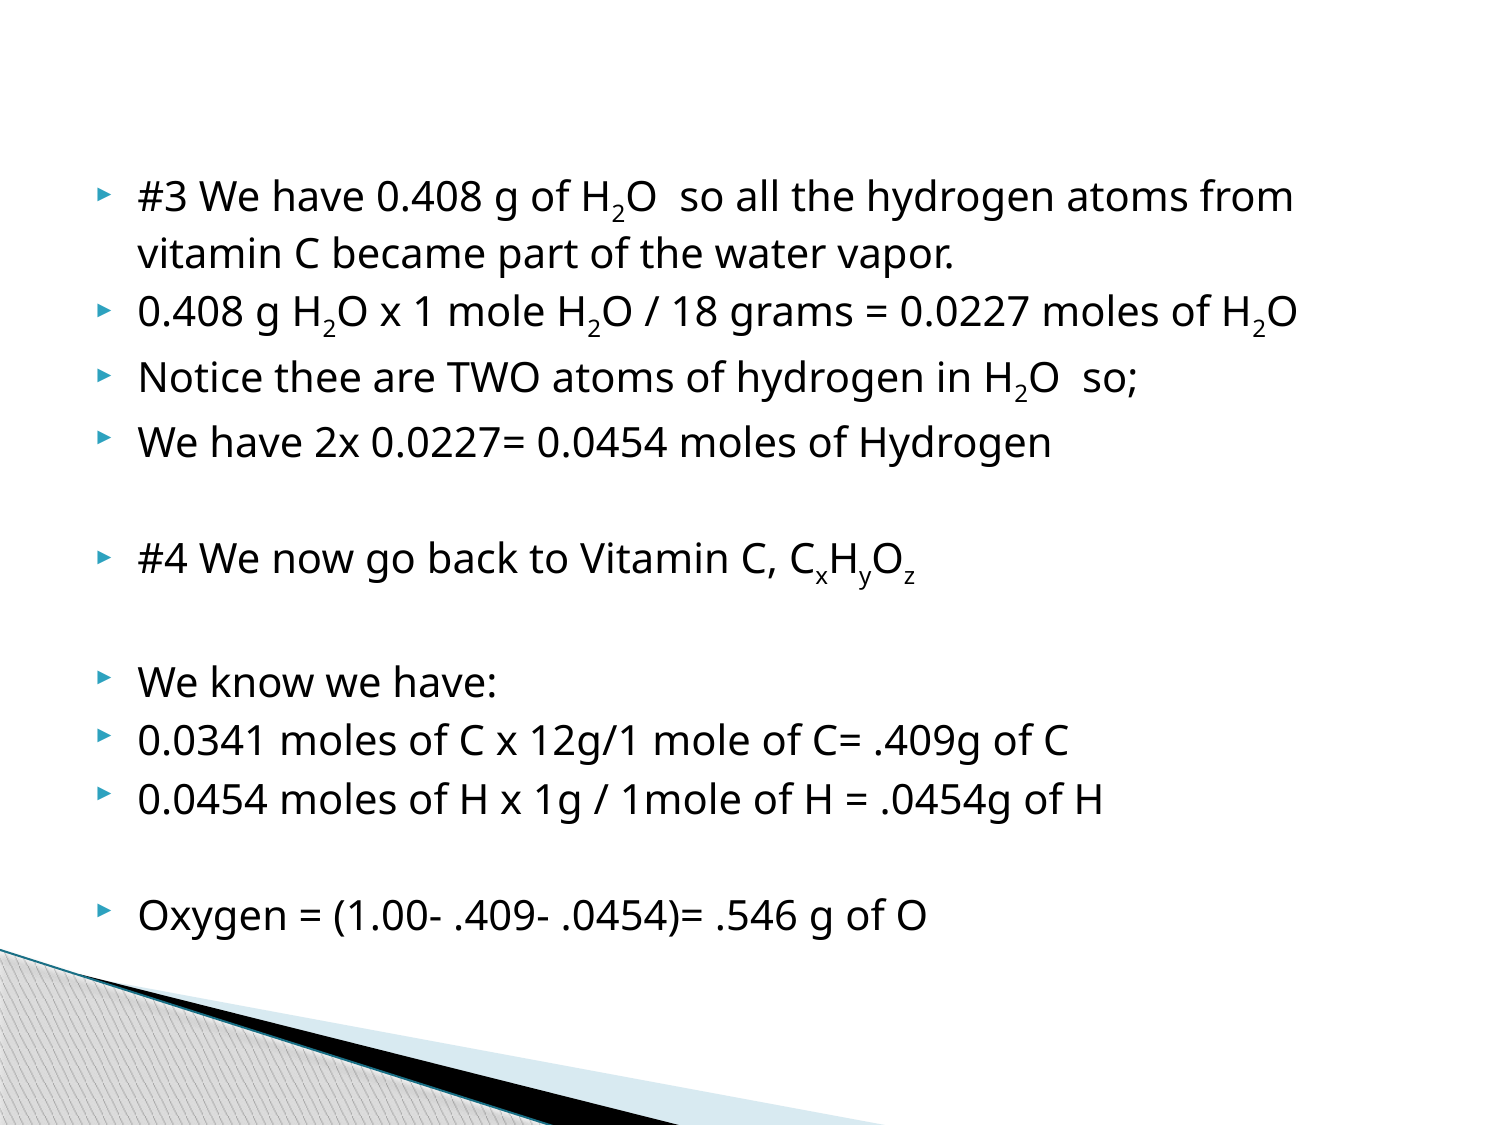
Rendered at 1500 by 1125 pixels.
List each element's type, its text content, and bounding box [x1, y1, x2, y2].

list #3 We have 0.408 g of H2O so all the hydrogen atoms from vitamin C became part of the water vapor. 0.408 g H2O x 1 mole H2O / 18 grams = 0.0227 moles of H2O Notice thee are TWO atoms of hydrogen in H2O so; We have 2x 0.0227= 0.0454 moles of Hydrogen #4 We now go back to Vitamin C, CxHyOz We know we have: 0.0341 moles of C x 12g/1 mole of C= .409g of C 0.0454 moles of H x 1g / 1mole of H = .0454g of H Oxygen = (1.00- .409- .0454)= .546 g of O [62, 162, 1425, 1100]
